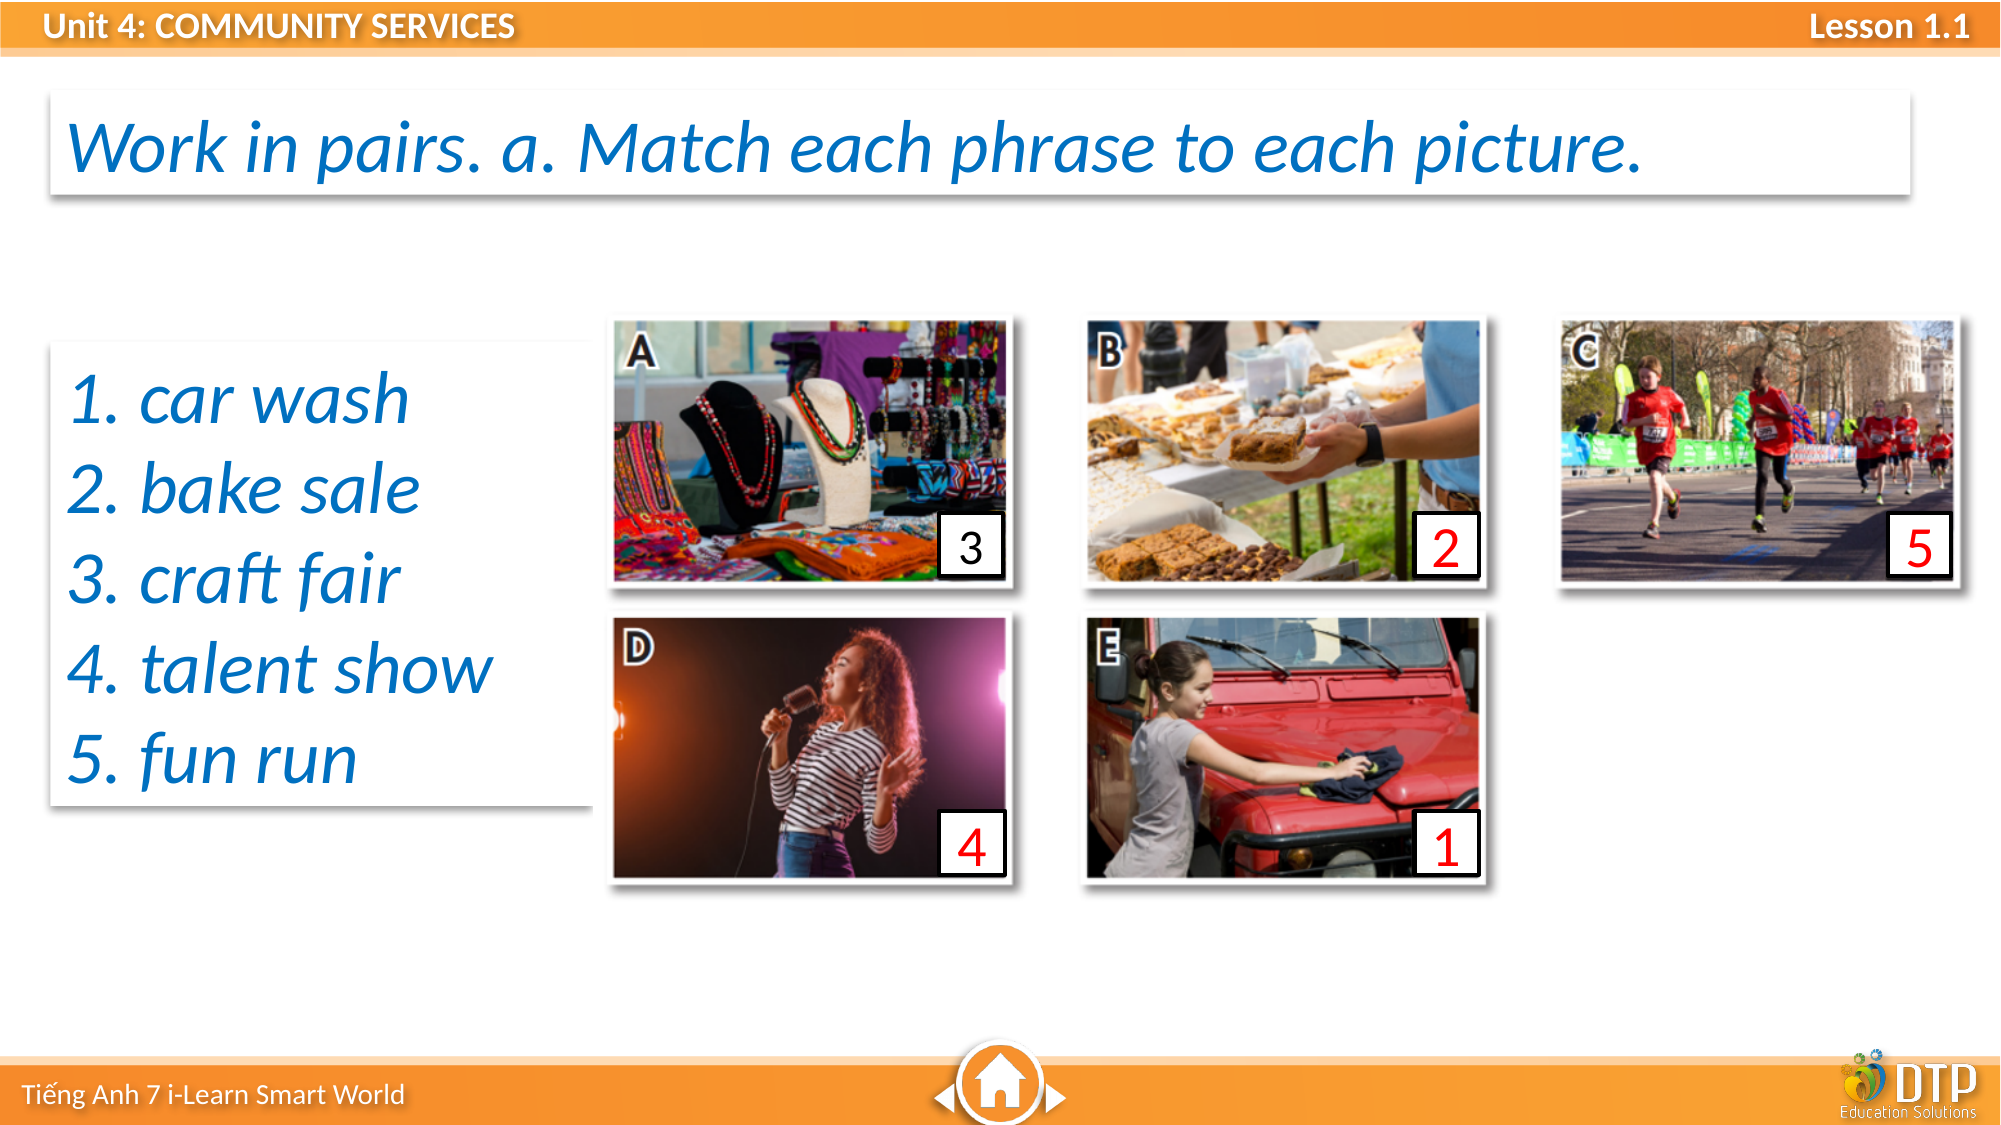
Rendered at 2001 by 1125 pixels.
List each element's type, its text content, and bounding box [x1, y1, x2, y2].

picture [0, 2, 2001, 1125]
text_box Work in pairs. a. Match each phrase to each picture. [50, 89, 1911, 195]
text_box 1. car wash 2. bake sale 3. craft fair 4. talent show 5. fun run [50, 341, 588, 806]
